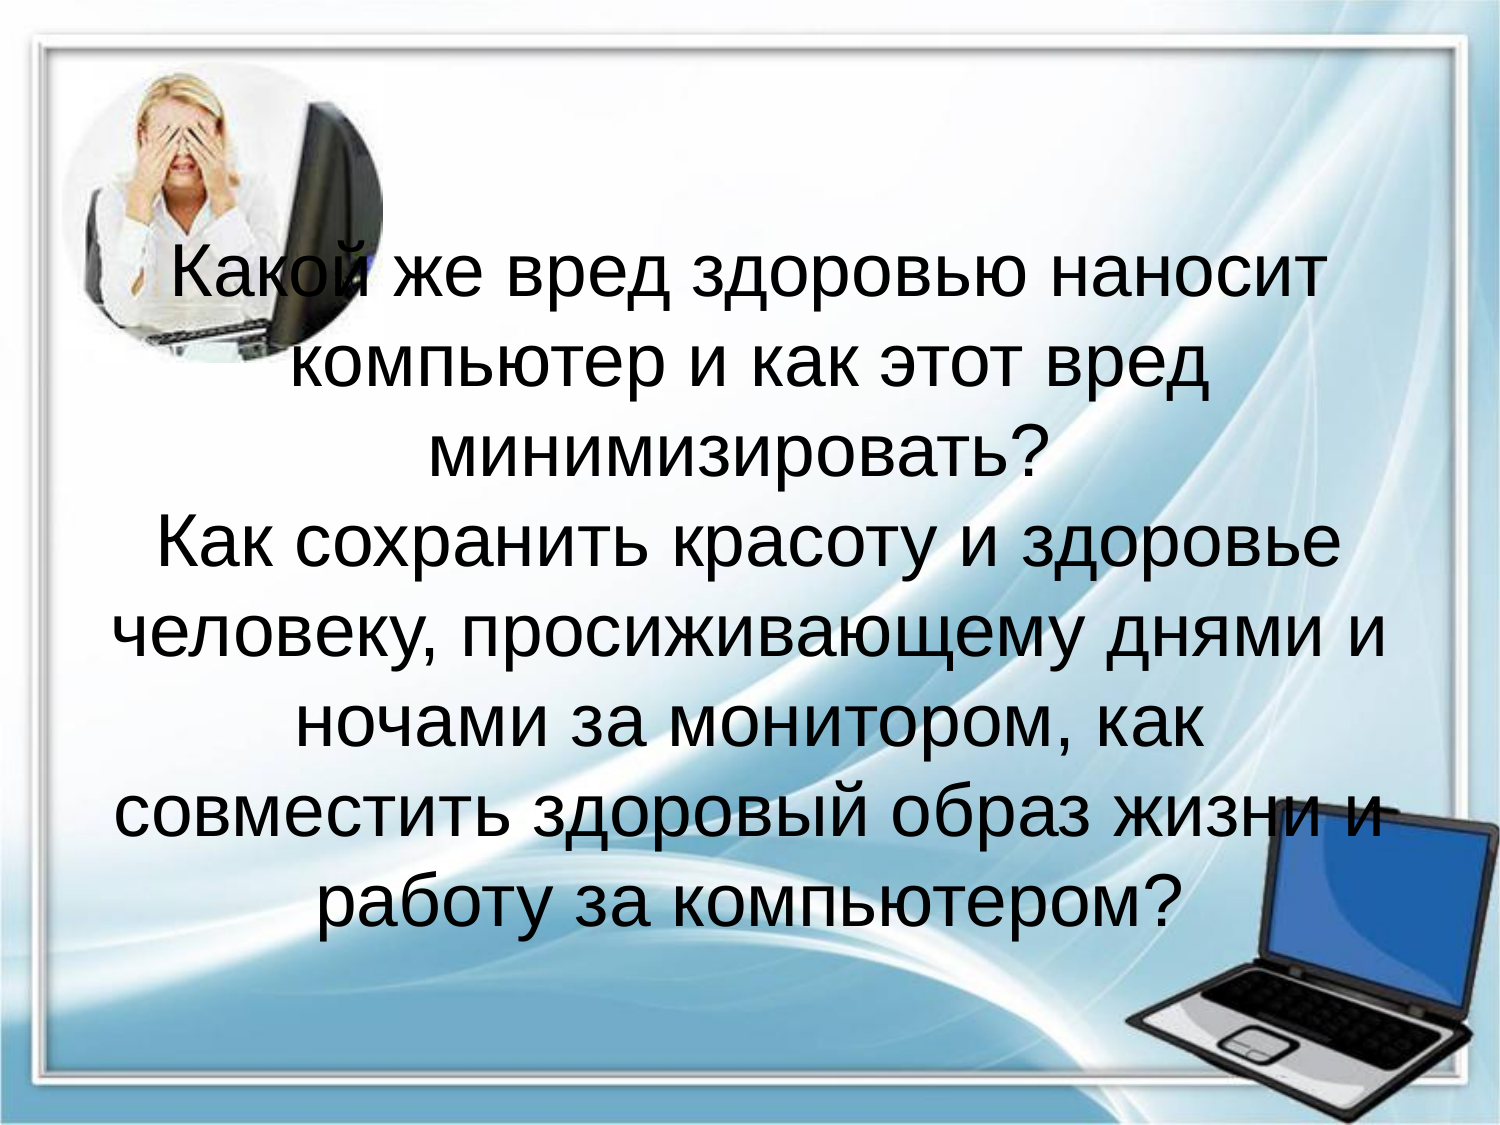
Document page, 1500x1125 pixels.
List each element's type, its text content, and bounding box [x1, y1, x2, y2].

title Какой же вред здоровью наносит компьютер и как этот вред минимизировать? Как сохранить красоту и здоровье человеку, просиживающему днями и ночами за монитором, как совместить здоровый образ жизни и работу за компьютером? [74, 212, 1426, 951]
picture [0, 0, 1500, 1125]
